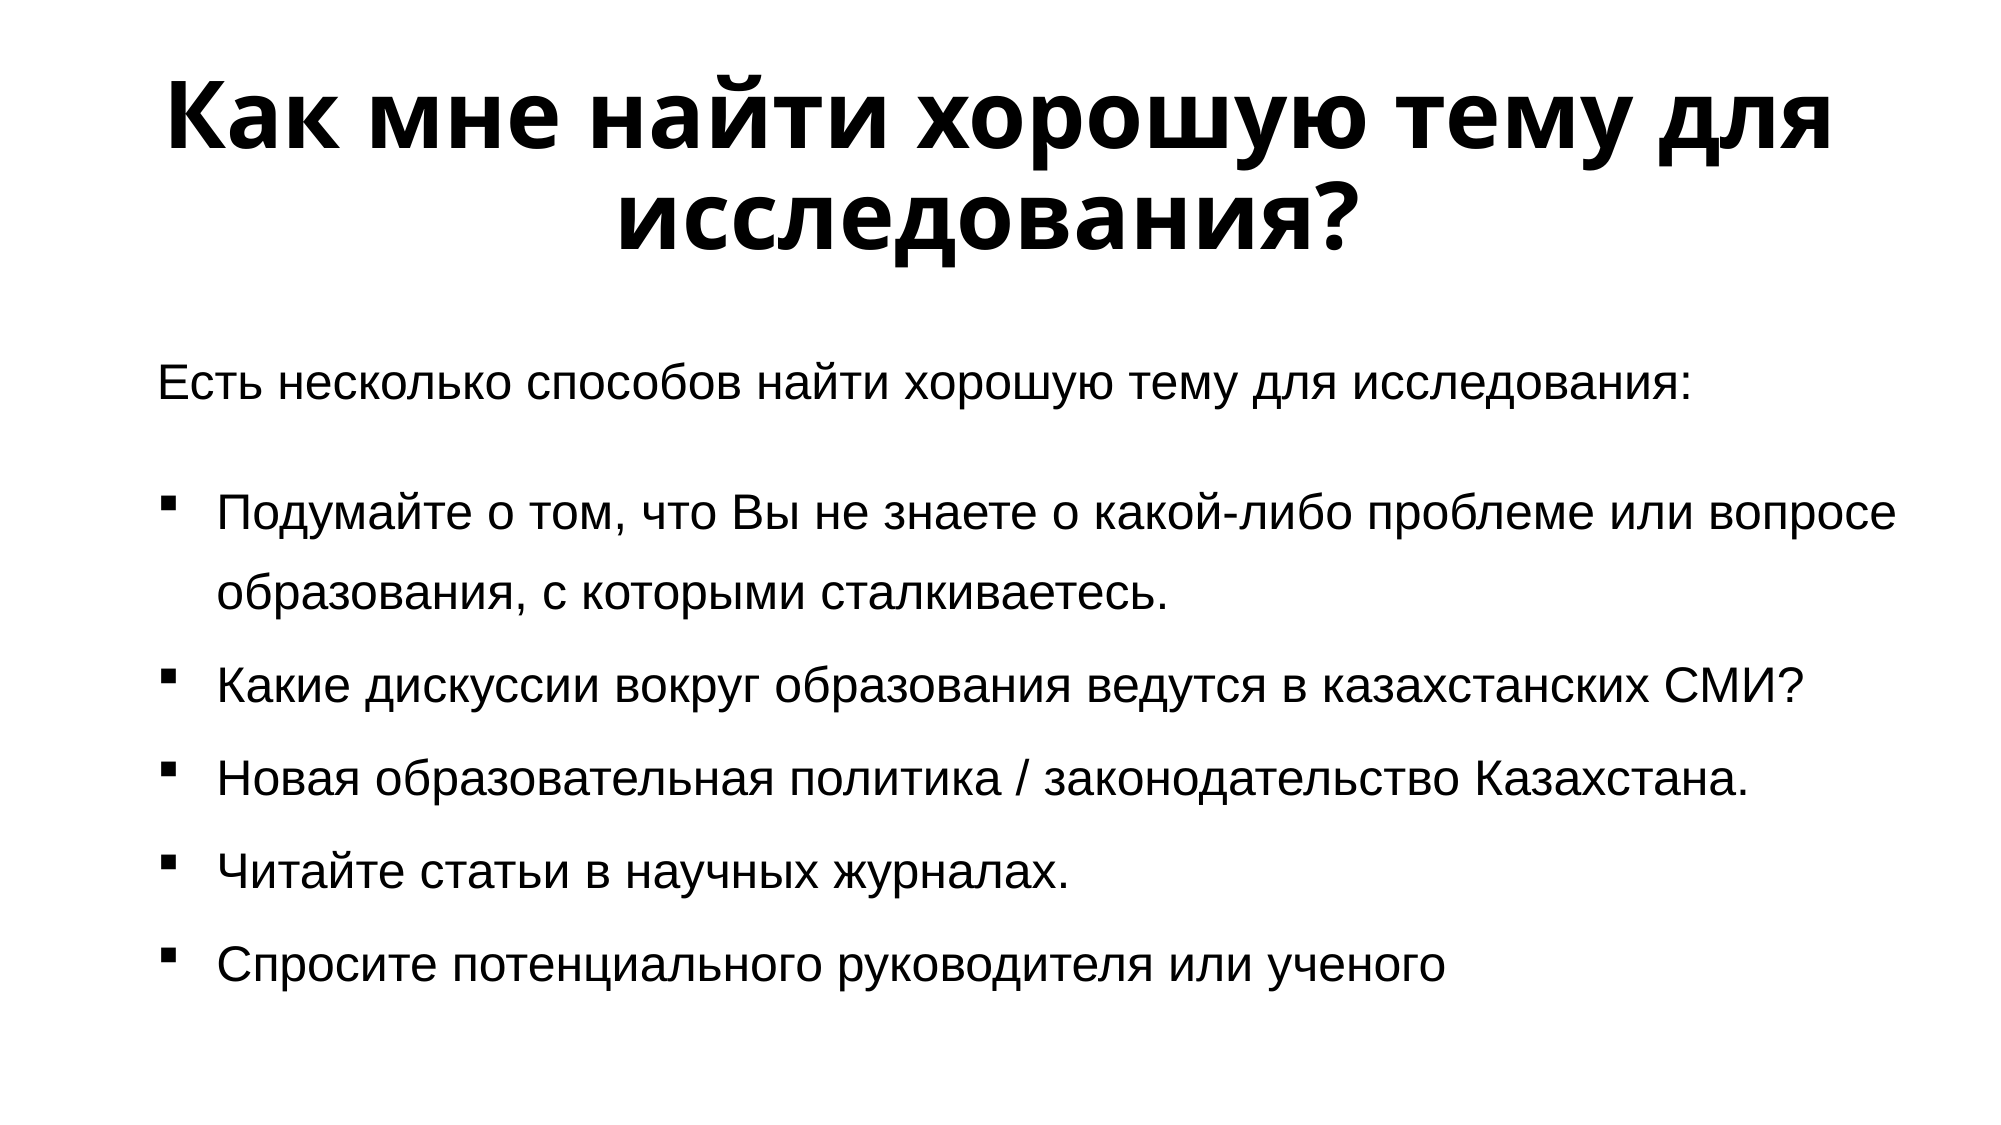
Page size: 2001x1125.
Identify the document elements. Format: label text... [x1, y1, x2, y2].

title Как мне найти хорошую тему для исследования? [137, 59, 1863, 278]
list Подумайте о том, что Вы не знаете о какой-либо проблеме или вопросе образования, с которыми сталкиваетесь. Какие дискуссии вокруг образования ведутся в казахстанских СМИ? Новая образовательная политика / законодательство Казахстана. Читайте статьи в научных журналах. Спросите потенциального руководителя или ученого [142, 451, 1980, 1079]
text_box Есть несколько способов найти хорошую тему для исследования: [142, 341, 1956, 417]
